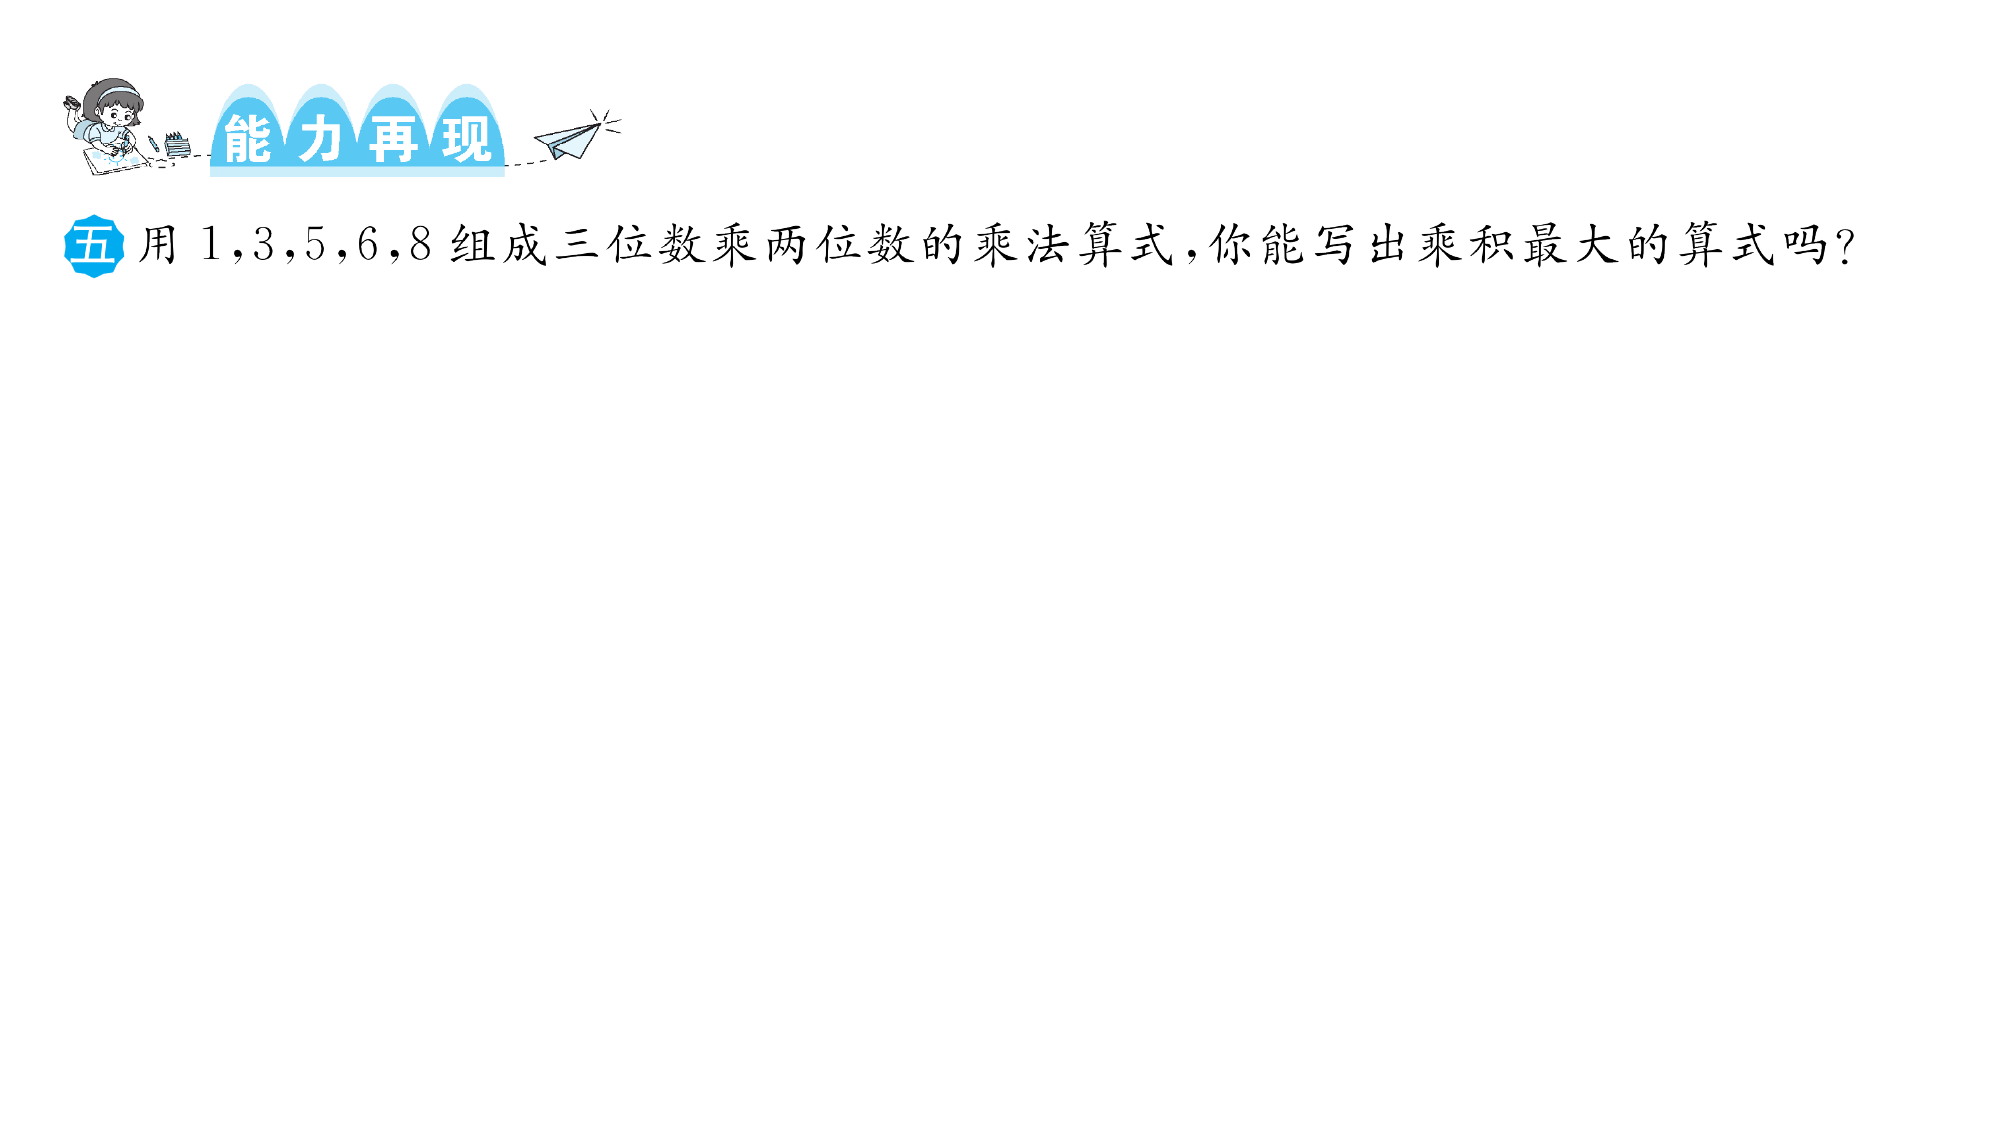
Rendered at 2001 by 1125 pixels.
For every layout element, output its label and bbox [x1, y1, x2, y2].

picture [58, 58, 1949, 384]
